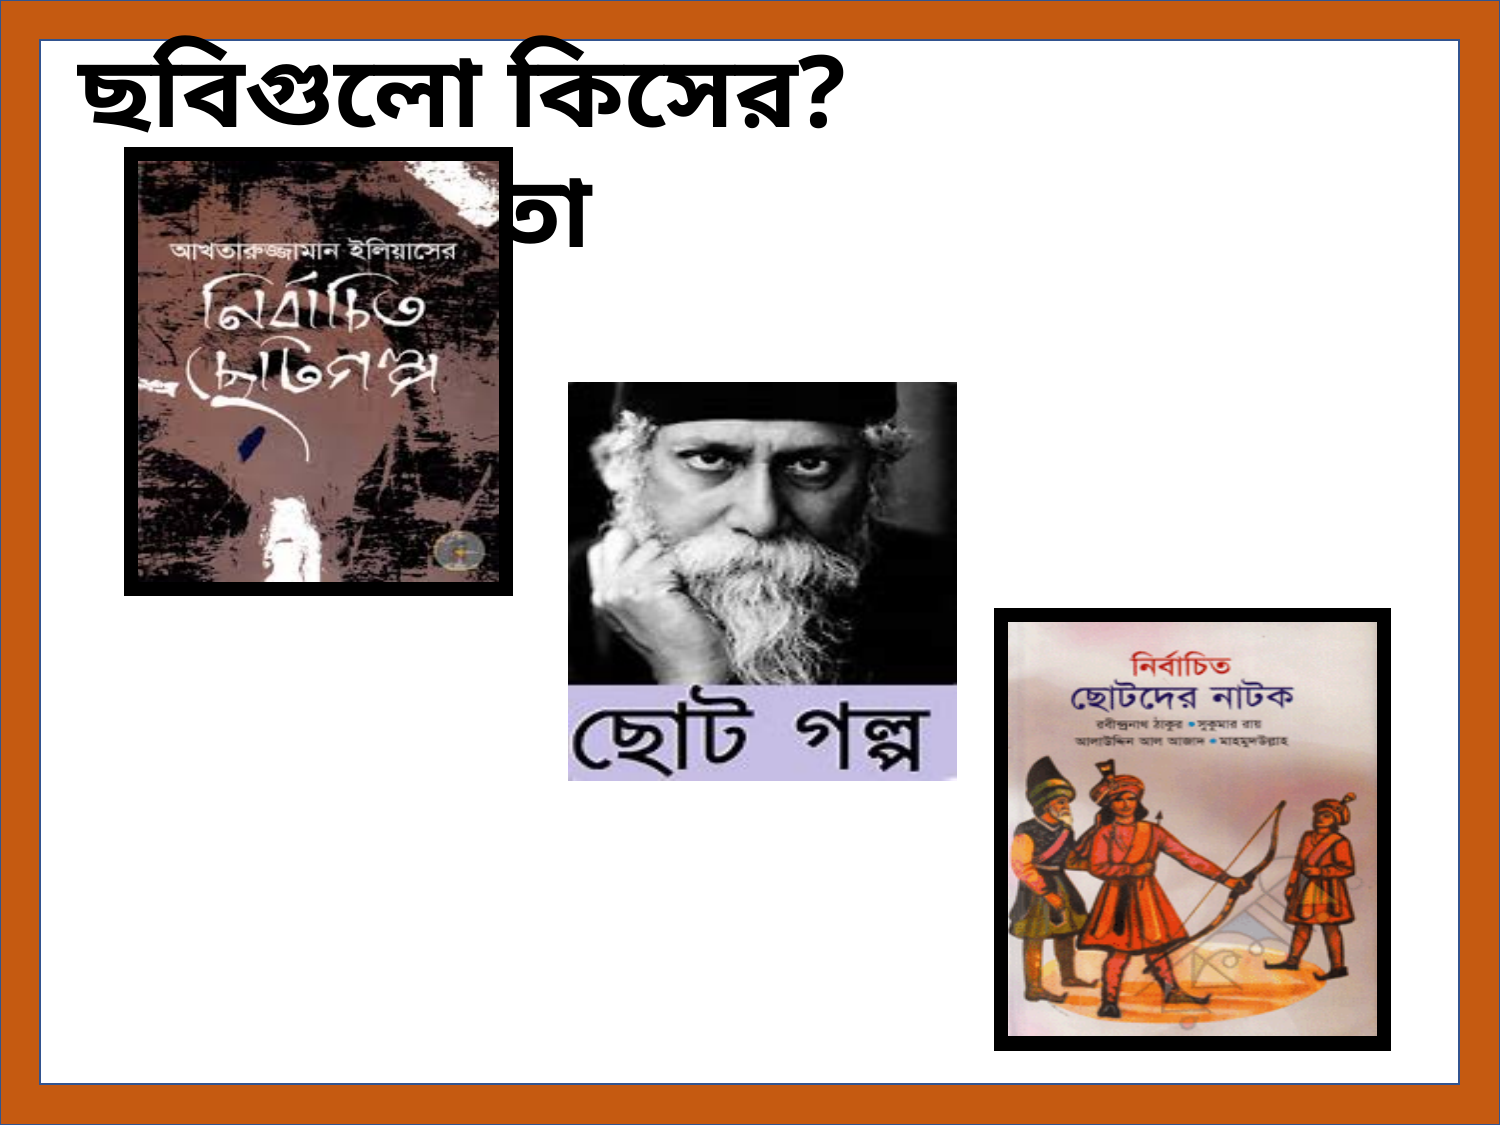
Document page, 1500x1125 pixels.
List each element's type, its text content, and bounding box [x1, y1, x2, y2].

picture [1008, 622, 1377, 1037]
picture [568, 382, 957, 781]
picture [138, 161, 499, 582]
text_box ছবিগুলো কিসের?বলতো [53, 20, 872, 275]
